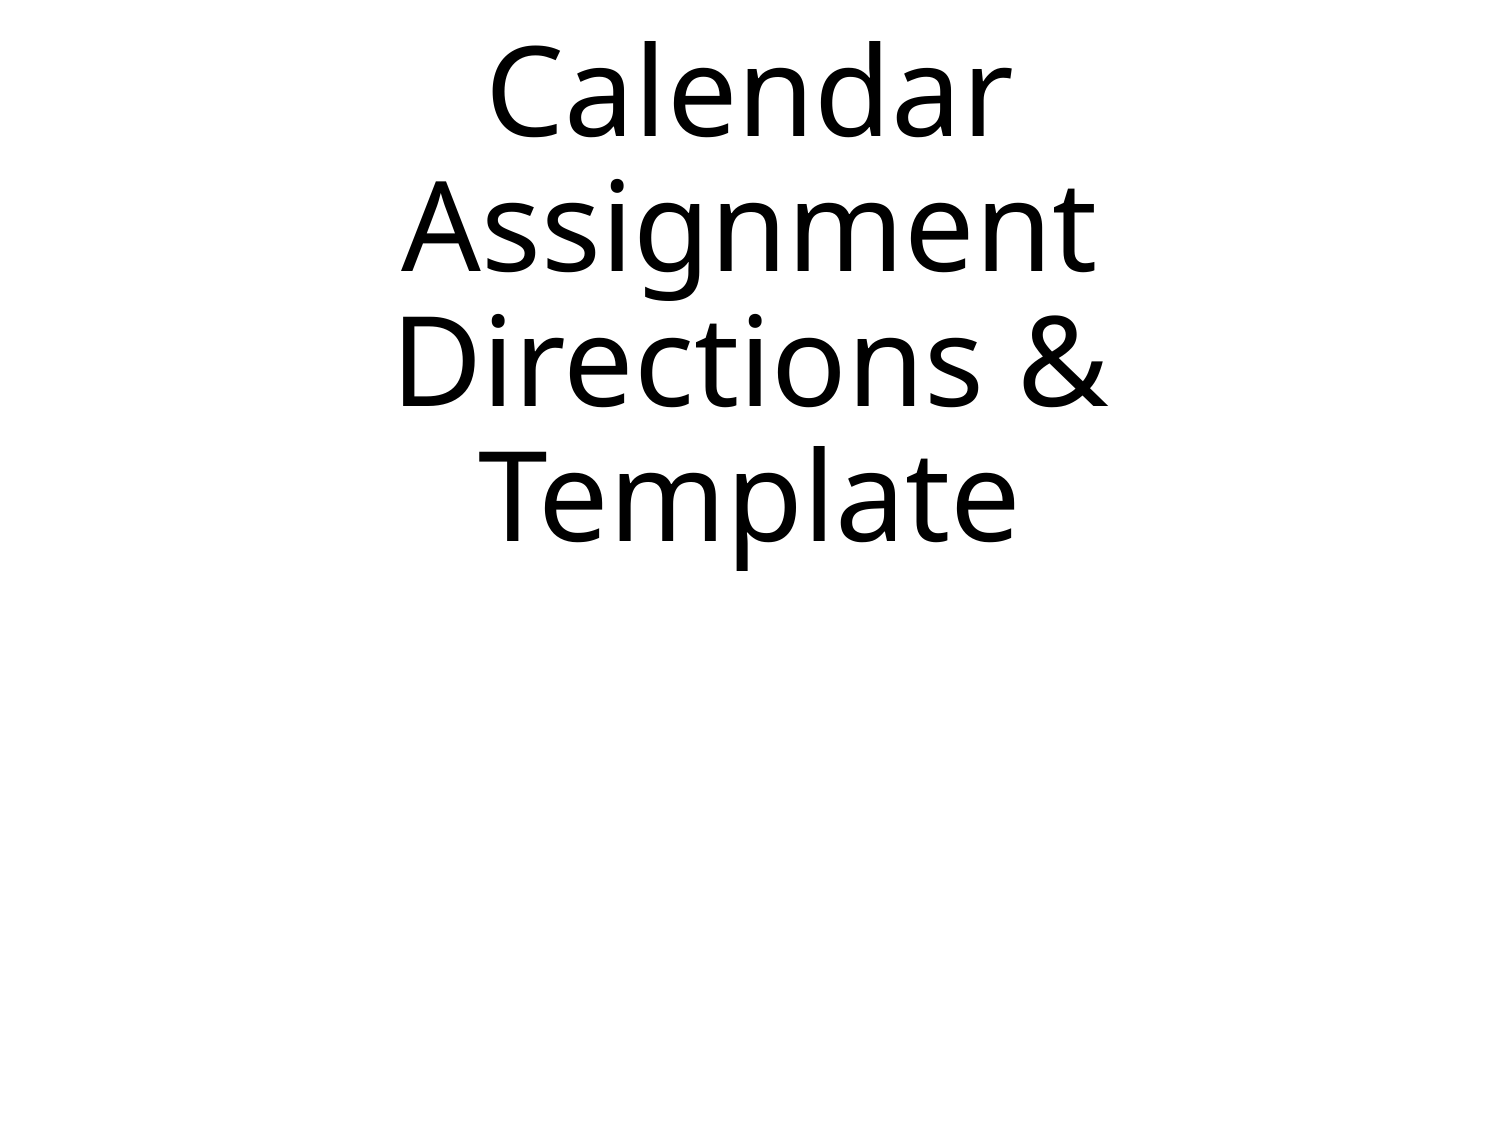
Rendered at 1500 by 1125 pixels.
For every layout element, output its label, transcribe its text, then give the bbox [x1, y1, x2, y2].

title Calendar Assignment Directions & Template [112, 184, 1388, 576]
